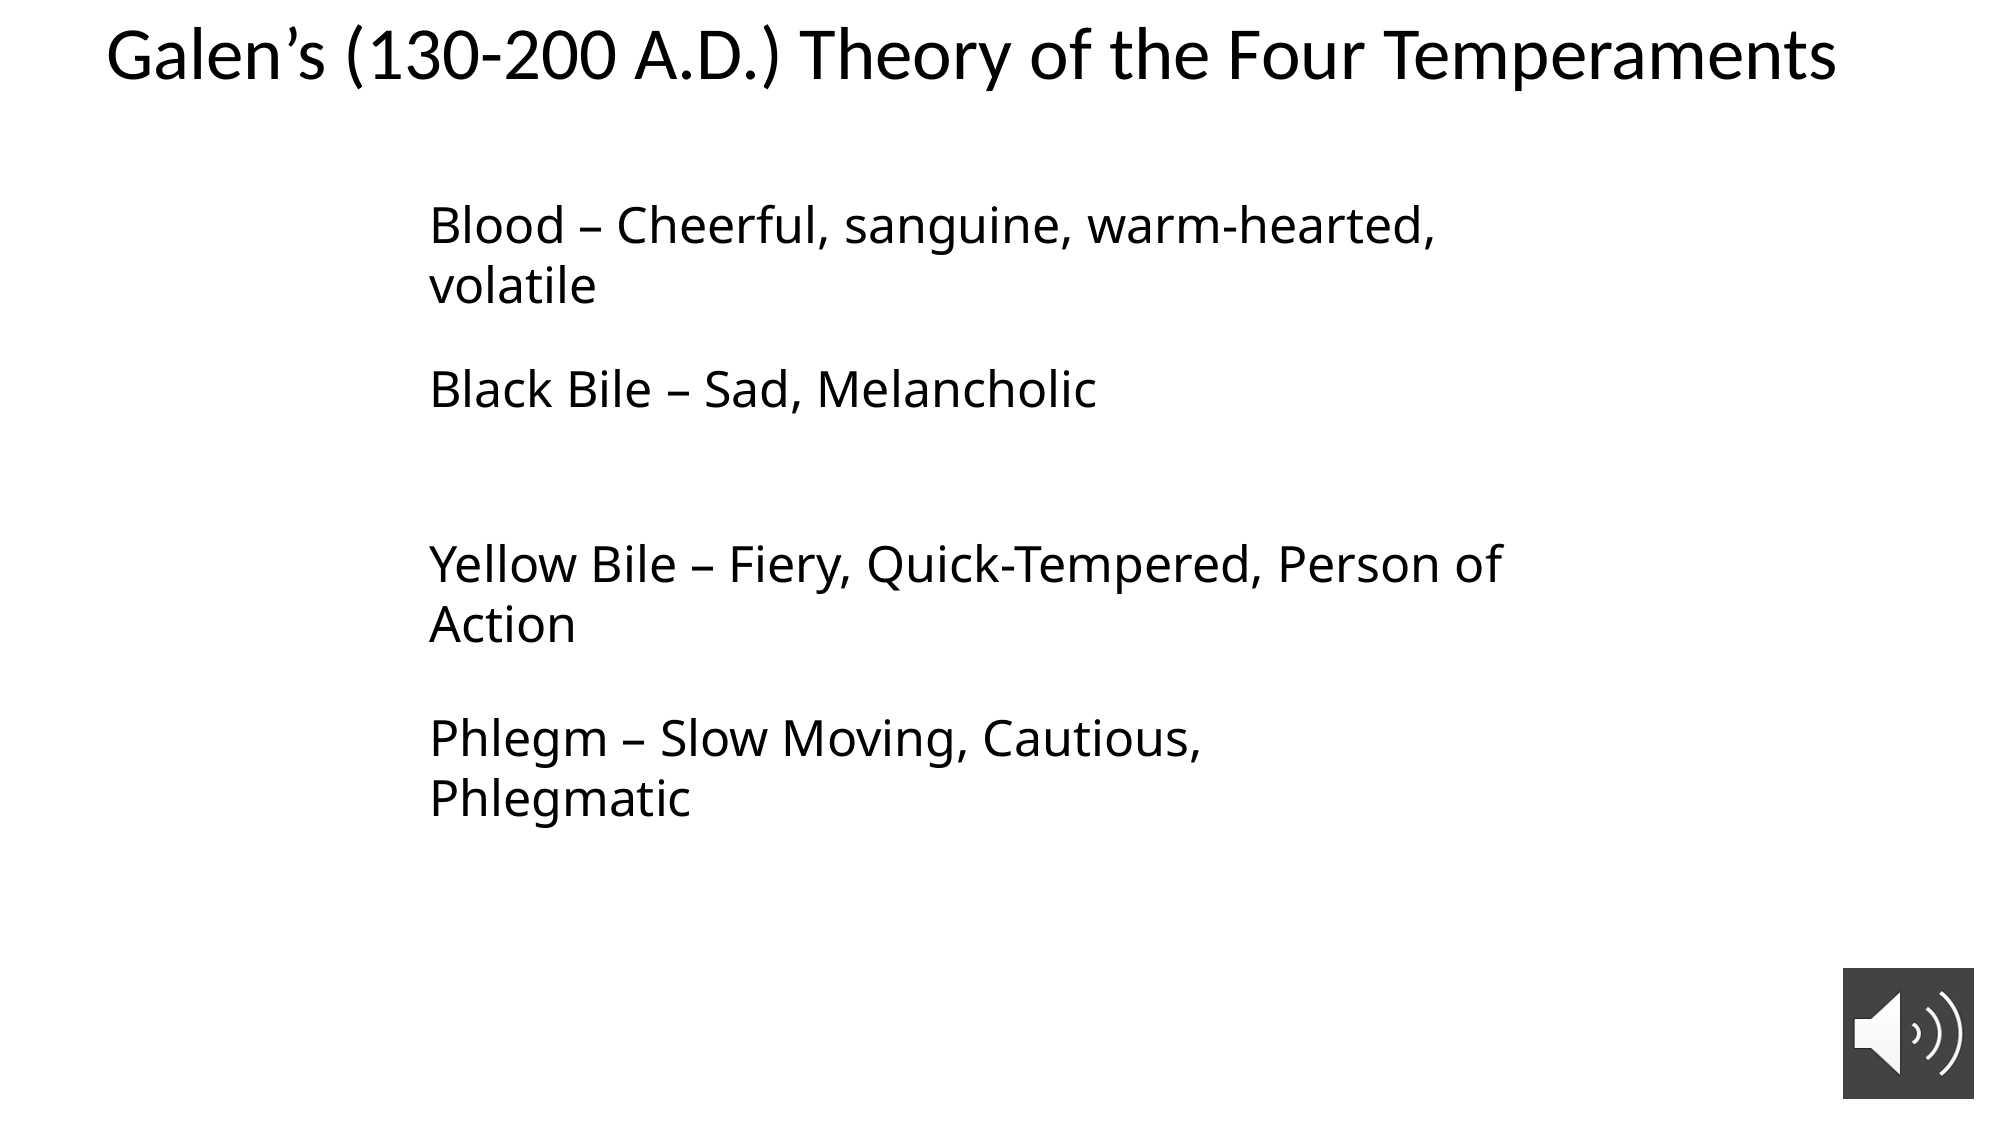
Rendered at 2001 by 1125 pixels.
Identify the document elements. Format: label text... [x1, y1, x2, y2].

text_box Phlegm – Slow Moving, Cautious, Phlegmatic [414, 698, 1389, 834]
picture [1841, 966, 1975, 1100]
text_box Yellow Bile – Fiery, Quick-Tempered, Person of Action [414, 524, 1546, 660]
text_box Blood – Cheerful, sanguine, warm-hearted, volatile [414, 186, 1586, 322]
text_box Black Bile – Sad, Melancholic [414, 350, 1371, 426]
title Galen’s (130-200 A.D.) Theory of the Four Temperaments [90, 19, 1909, 182]
